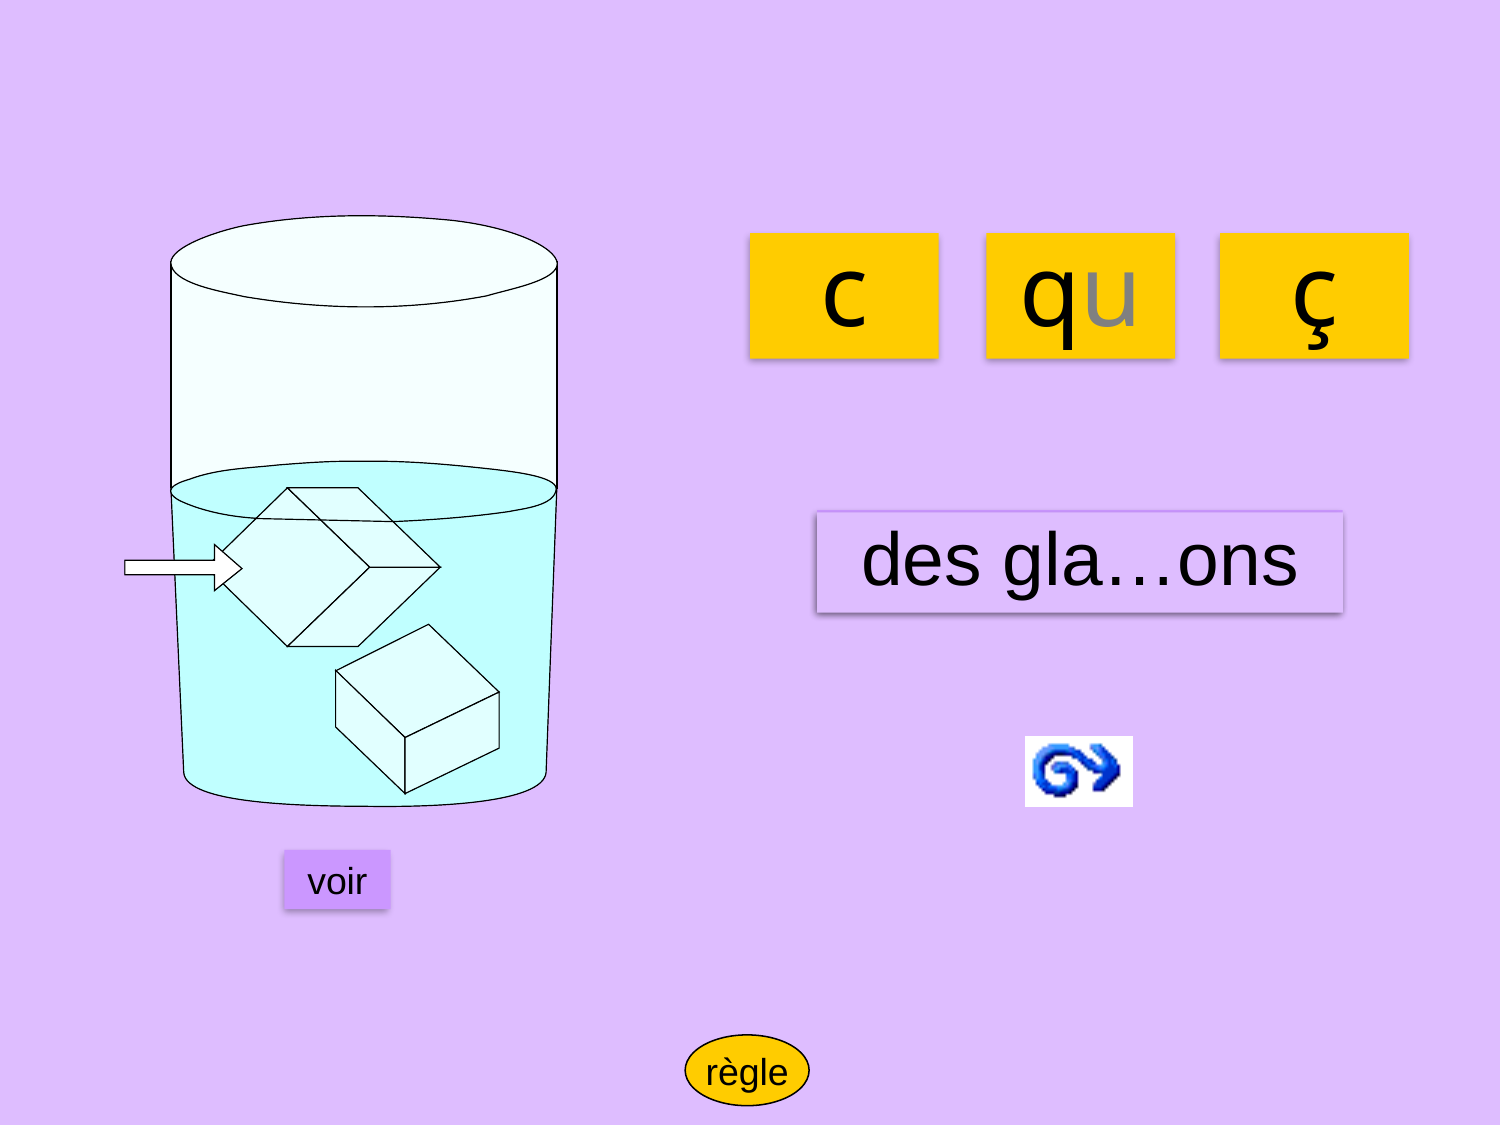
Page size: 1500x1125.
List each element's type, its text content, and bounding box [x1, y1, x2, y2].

picture [1025, 735, 1133, 808]
text_box c [750, 233, 939, 359]
text_box des gla…ons [817, 512, 1343, 613]
text_box voir [284, 849, 391, 910]
picture [123, 214, 559, 808]
text_box qu [986, 233, 1176, 359]
text_box [0, 0, 1500, 1125]
text_box règle [685, 1034, 810, 1106]
text_box ç [1220, 233, 1409, 359]
